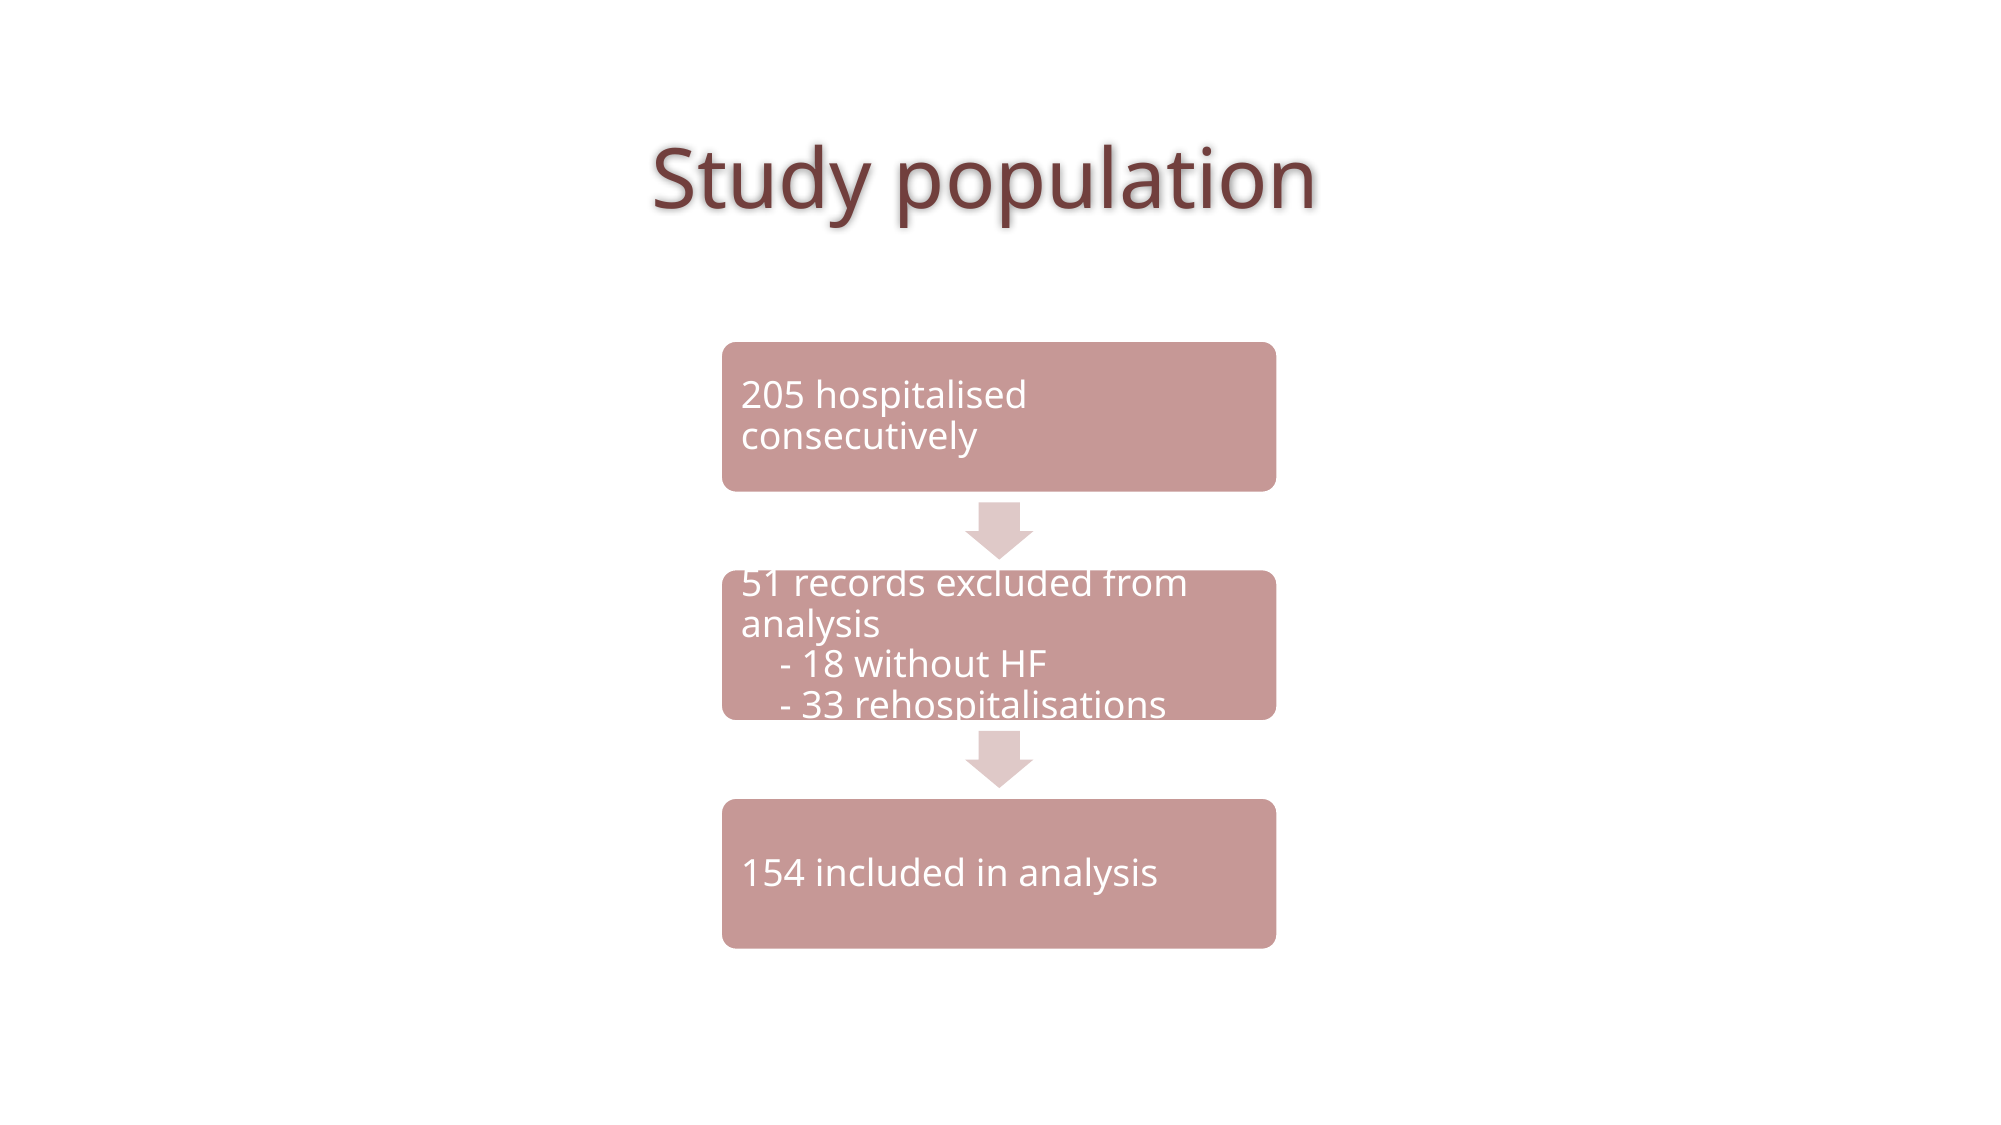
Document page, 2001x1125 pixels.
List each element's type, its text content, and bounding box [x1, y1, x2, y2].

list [149, 340, 1849, 951]
title Study population [136, 71, 1835, 279]
